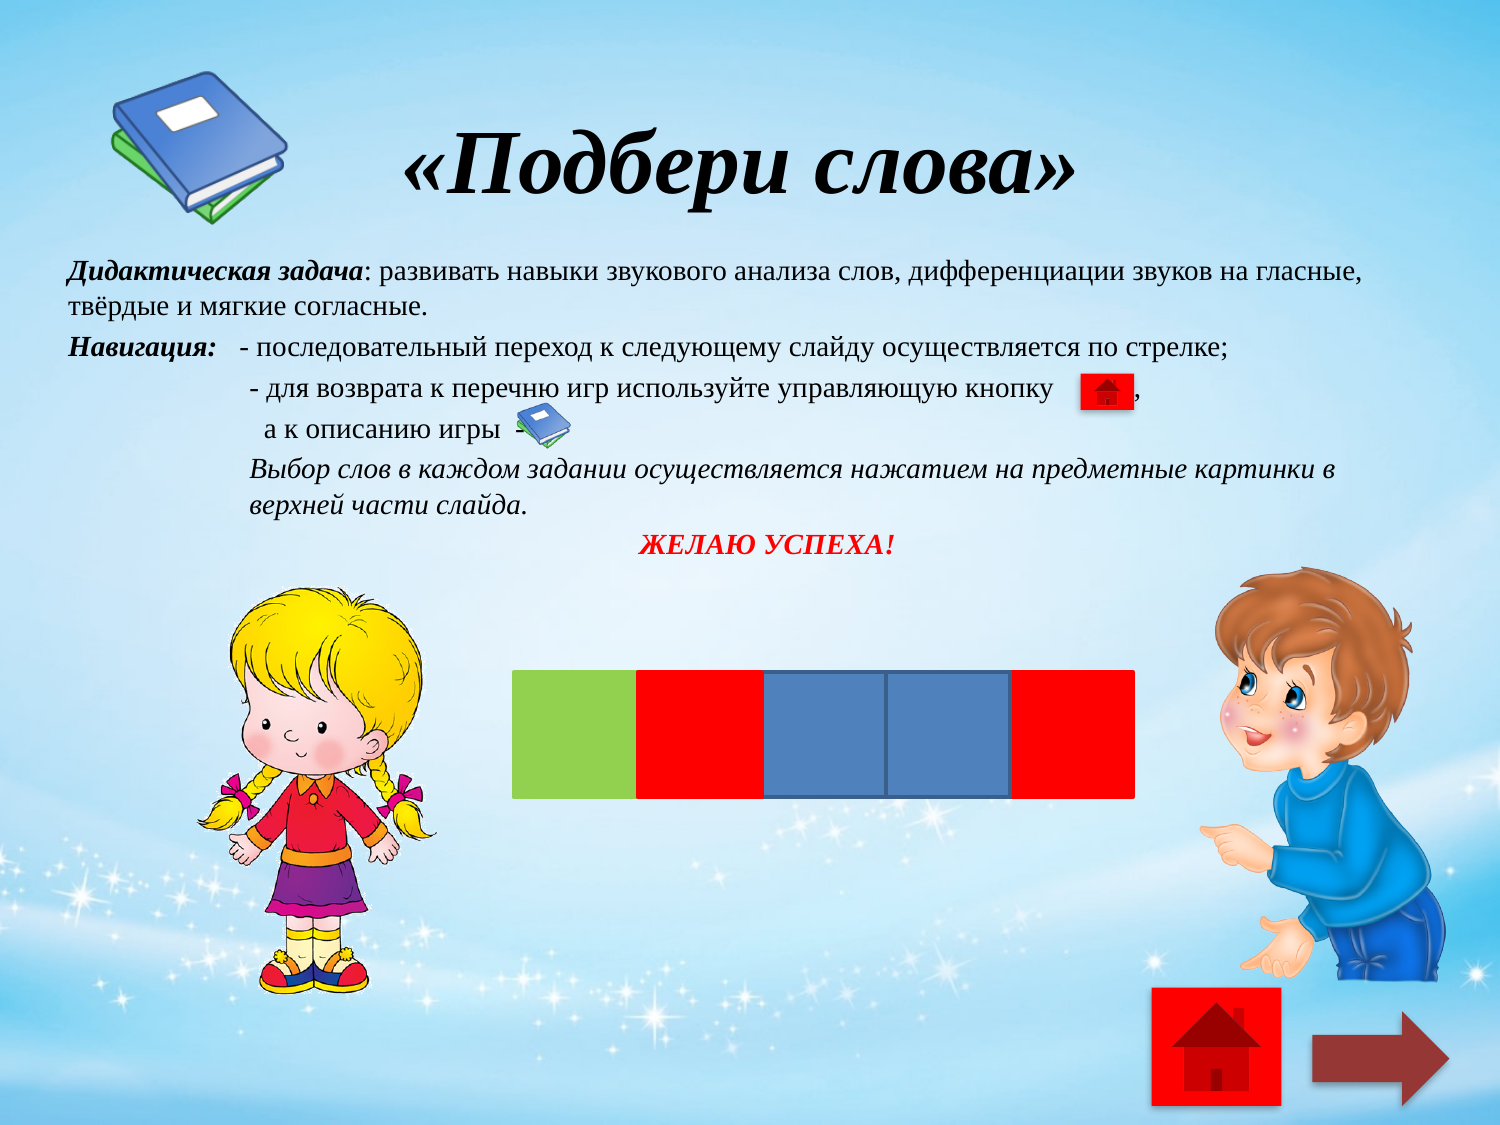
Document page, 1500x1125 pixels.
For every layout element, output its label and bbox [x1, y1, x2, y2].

text_box [602, 671, 1133, 798]
picture [0, 0, 1500, 1125]
